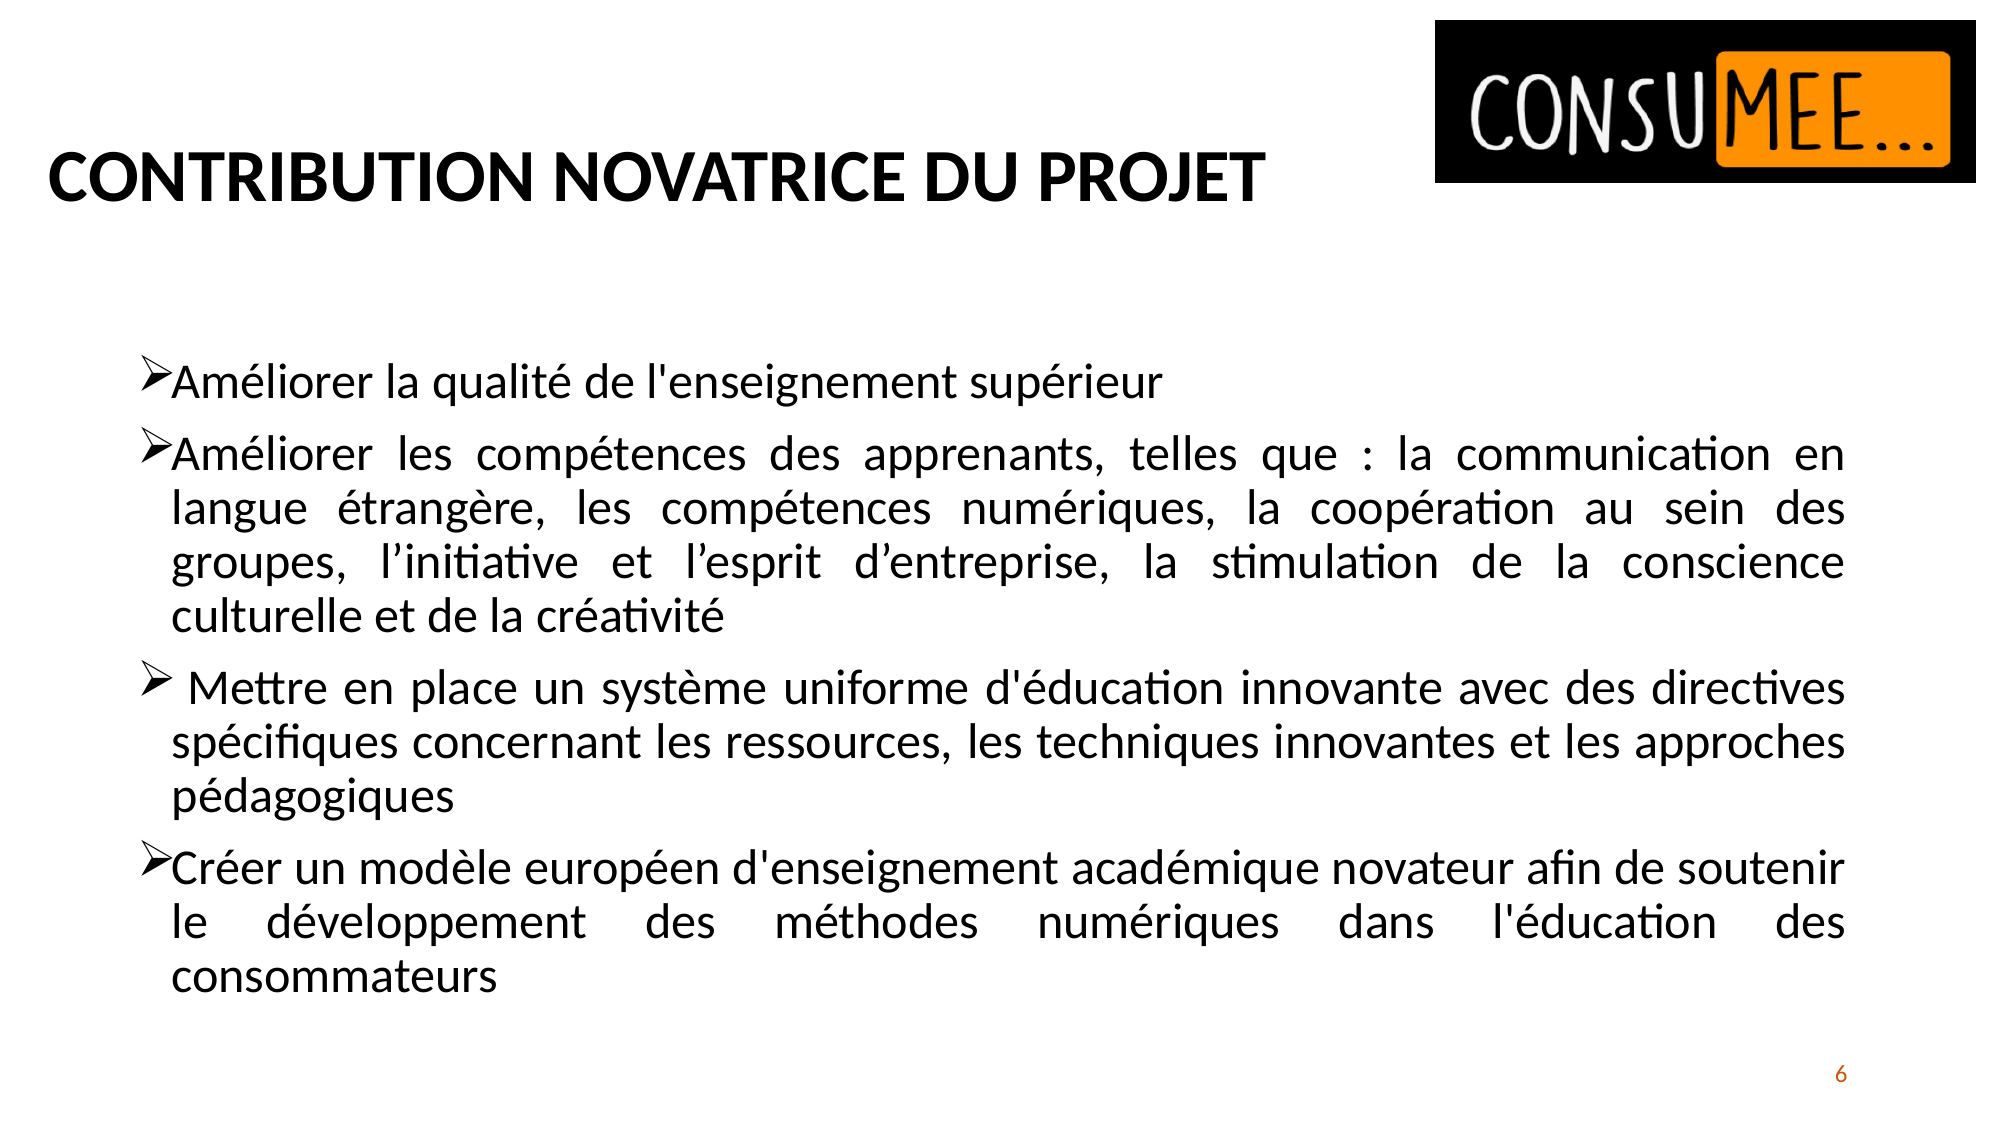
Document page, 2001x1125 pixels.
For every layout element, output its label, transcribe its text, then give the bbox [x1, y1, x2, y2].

list Améliorer la qualité de l'enseignement supérieur Améliorer les compétences des apprenants, telles que : la communication en langue étrangère, les compétences numériques, la coopération au sein des groupes, l’initiative et l’esprit d’entreprise, la stimulation de la conscience culturelle et de la créativité Mettre en place un système uniforme d'éducation innovante avec des directives spécifiques concernant les ressources, les techniques innovantes et les approches pédagogiques Créer un modèle européen d'enseignement académique novateur afin de soutenir le développement des méthodes numériques dans l'éducation des consommateurs [122, 270, 1863, 1014]
picture [1435, 20, 1976, 183]
slide_number 6 [1412, 1042, 1863, 1103]
title Contribution novatrice du projet [34, 85, 1397, 271]
